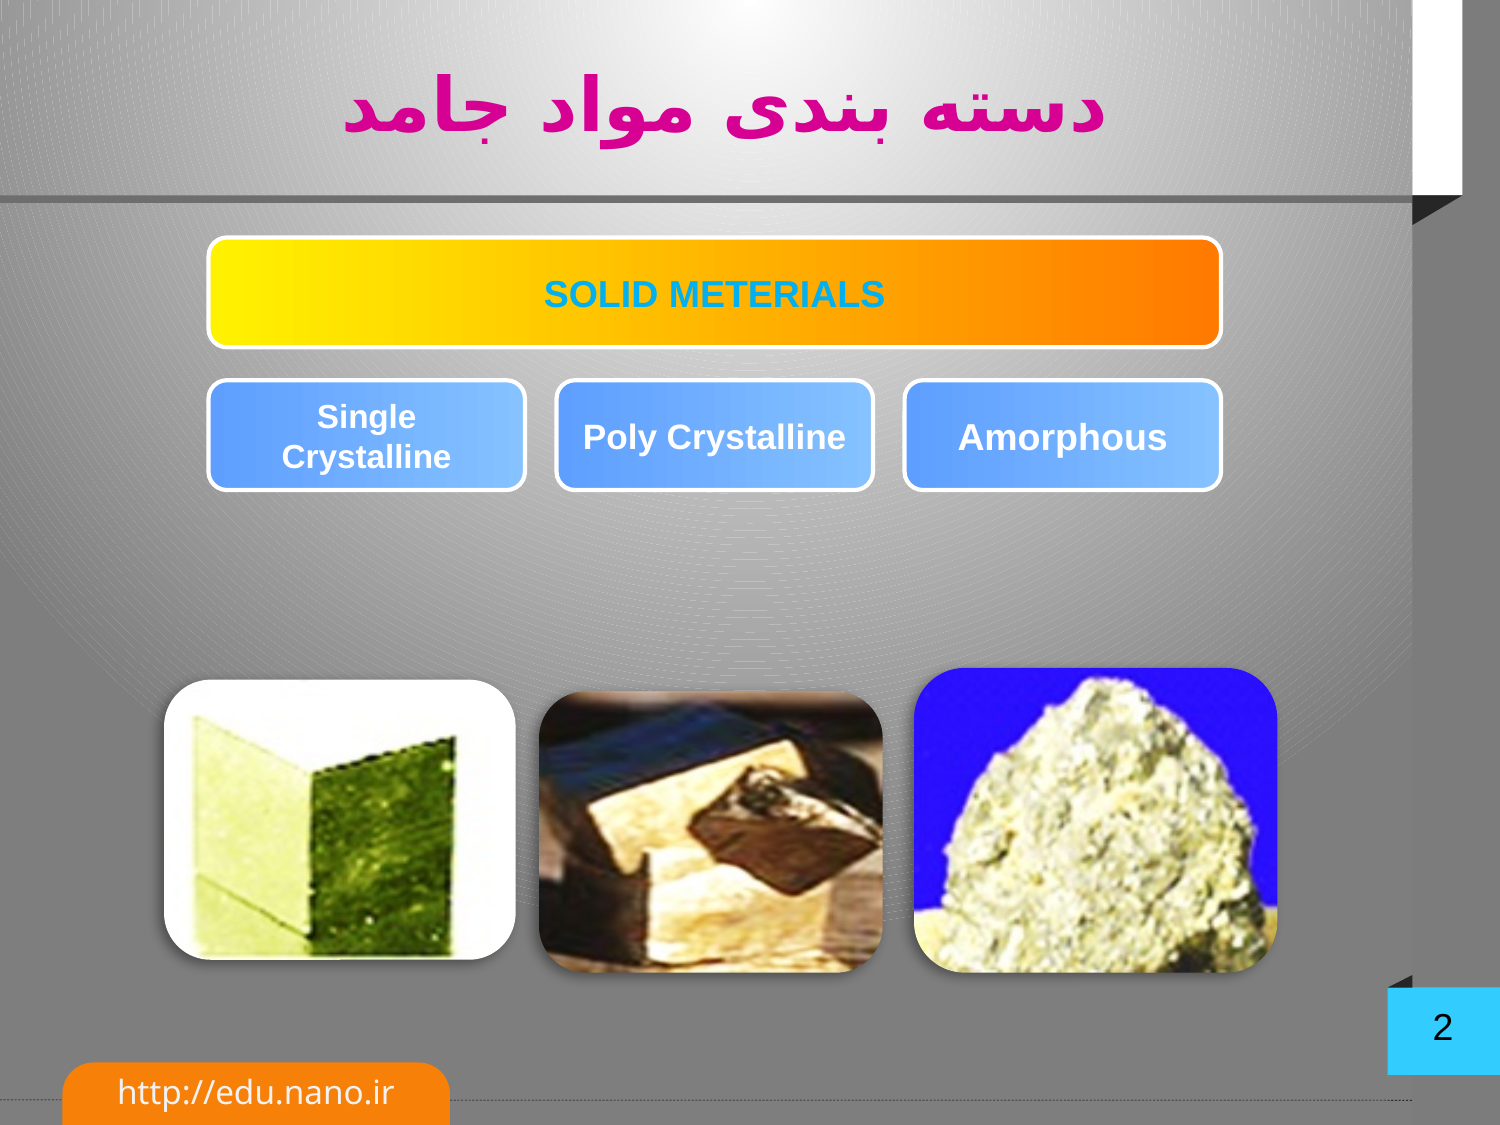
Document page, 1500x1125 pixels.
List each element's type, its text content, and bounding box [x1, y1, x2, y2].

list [81, 237, 1348, 633]
picture [913, 667, 1278, 973]
picture [163, 679, 516, 960]
text_box 2 [1417, 996, 1469, 1056]
picture [538, 691, 883, 973]
title دسته بندی مواد جامد [37, 26, 1413, 177]
